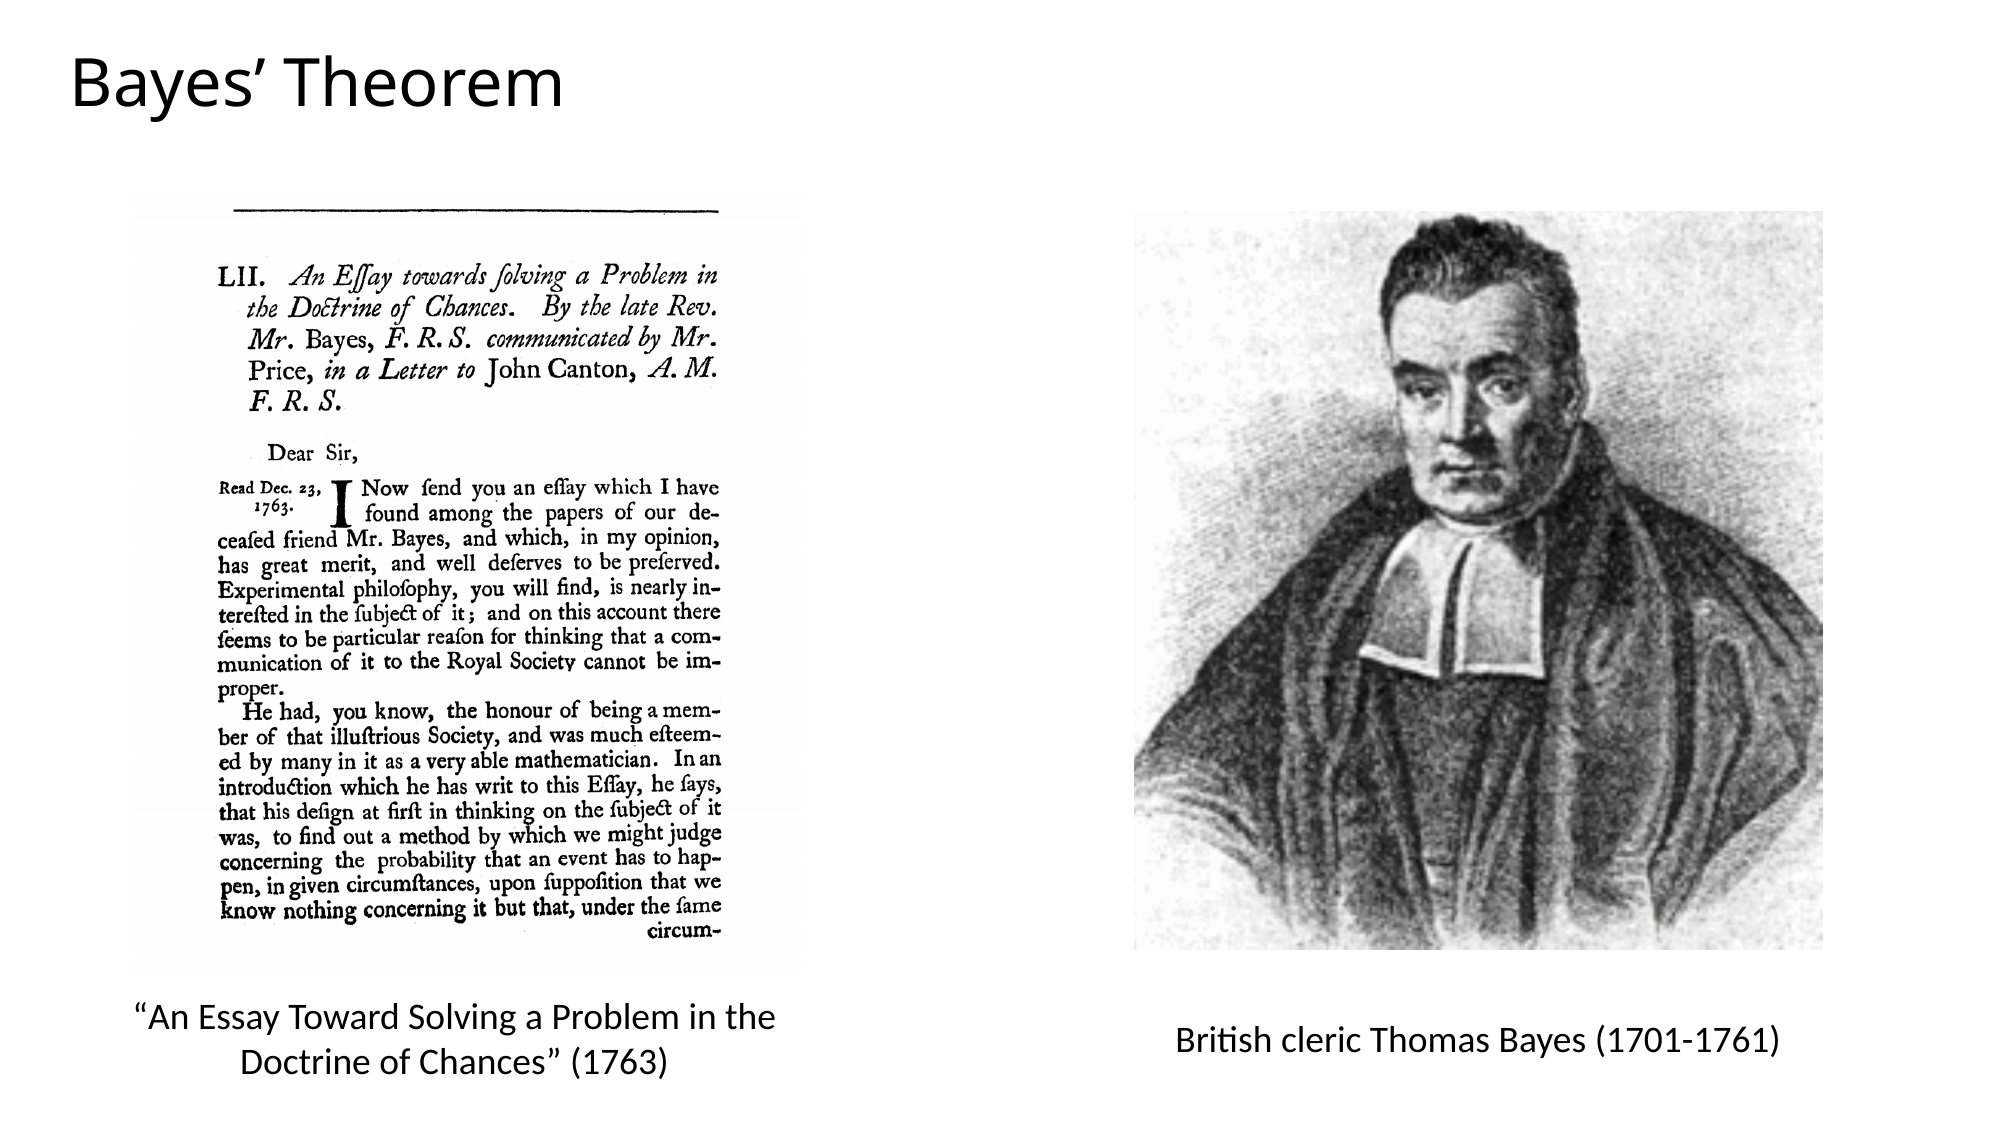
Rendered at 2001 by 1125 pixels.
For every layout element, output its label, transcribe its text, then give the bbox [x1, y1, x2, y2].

text_box British cleric Thomas Bayes (1701-1761) [1160, 1007, 1797, 1112]
picture [130, 193, 804, 973]
title Bayes’ Theorem [54, 0, 1780, 194]
picture [1134, 211, 1823, 950]
text_box “An Essay Toward Solving a Problem in the Doctrine of Chances” (1763) [54, 984, 855, 1125]
